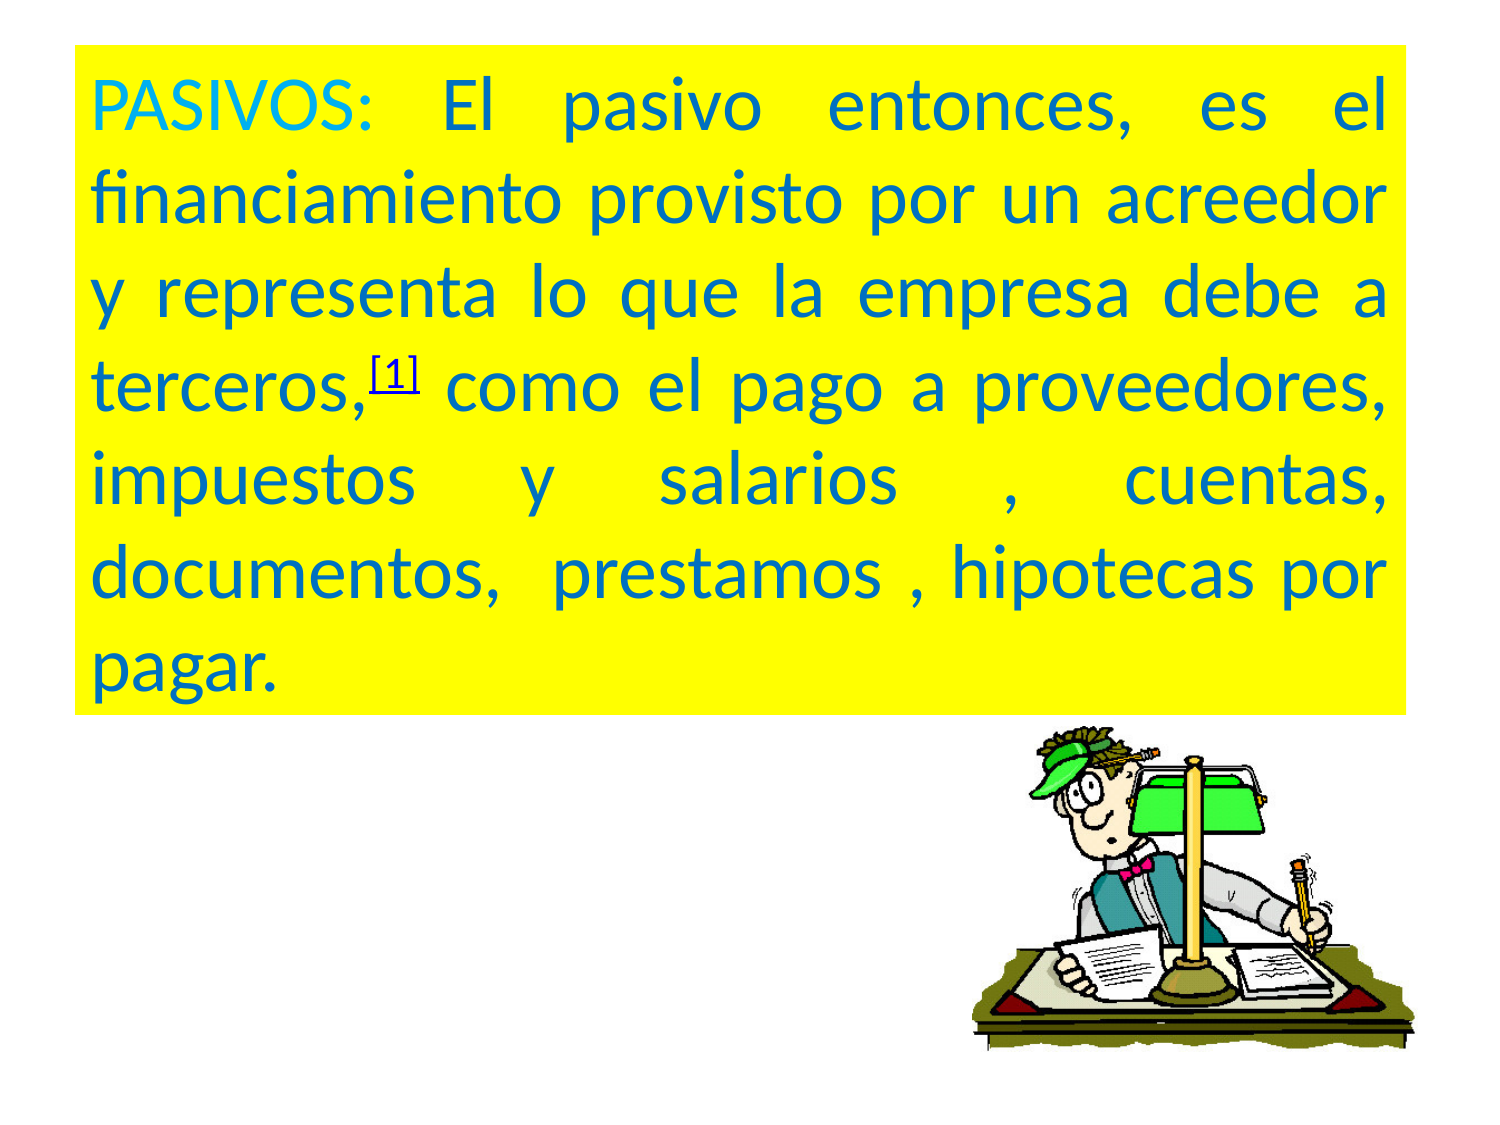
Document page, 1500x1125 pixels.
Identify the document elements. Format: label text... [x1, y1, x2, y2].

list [972, 726, 1419, 1053]
title PASIVOS: El pasivo entonces, es el financiamiento provisto por un acreedor y representa lo que la empresa debe a terceros,[1] como el pago a proveedores, impuestos y salarios , cuentas, documentos, prestamos , hipotecas por pagar. [75, 45, 1407, 715]
